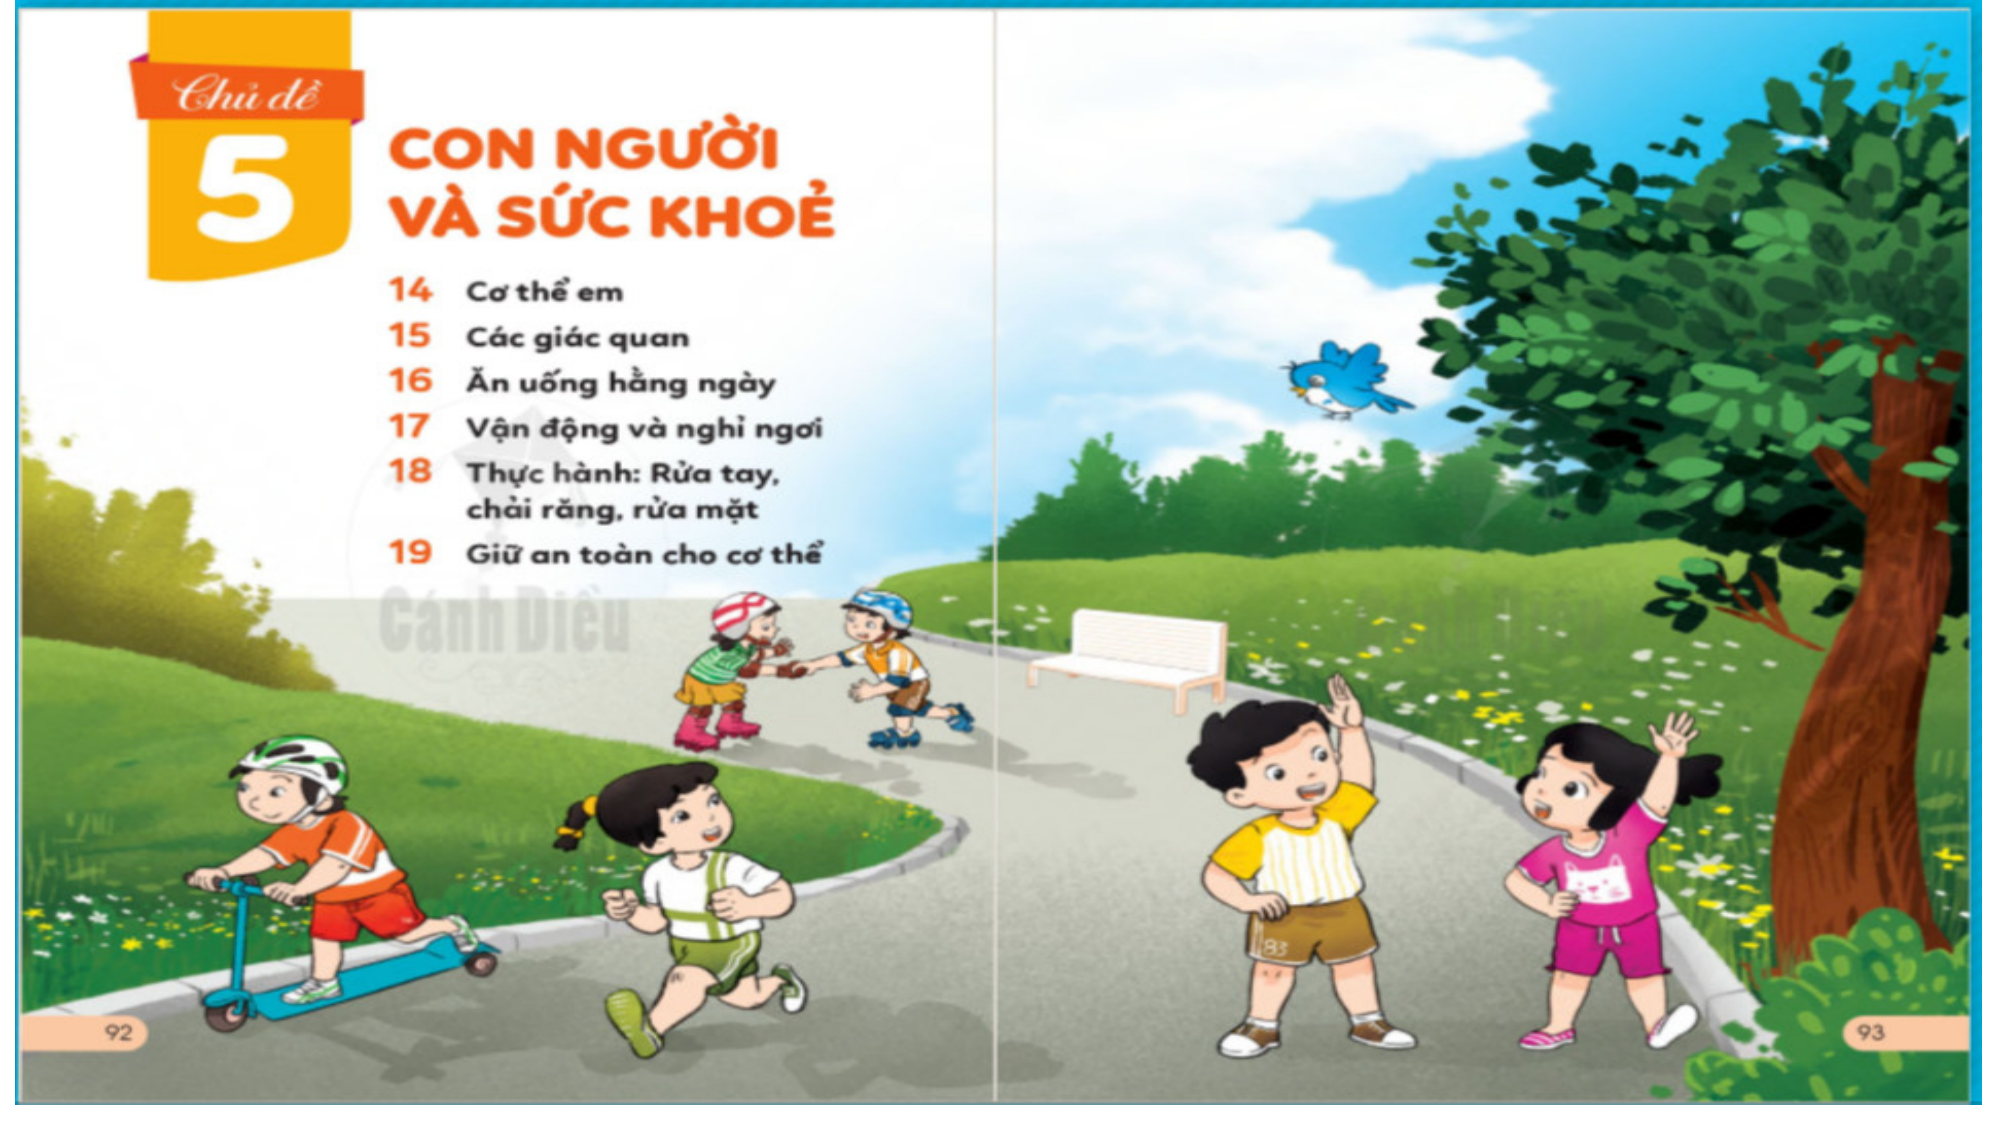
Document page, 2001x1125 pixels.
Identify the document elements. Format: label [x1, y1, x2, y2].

list [15, 0, 1982, 1105]
